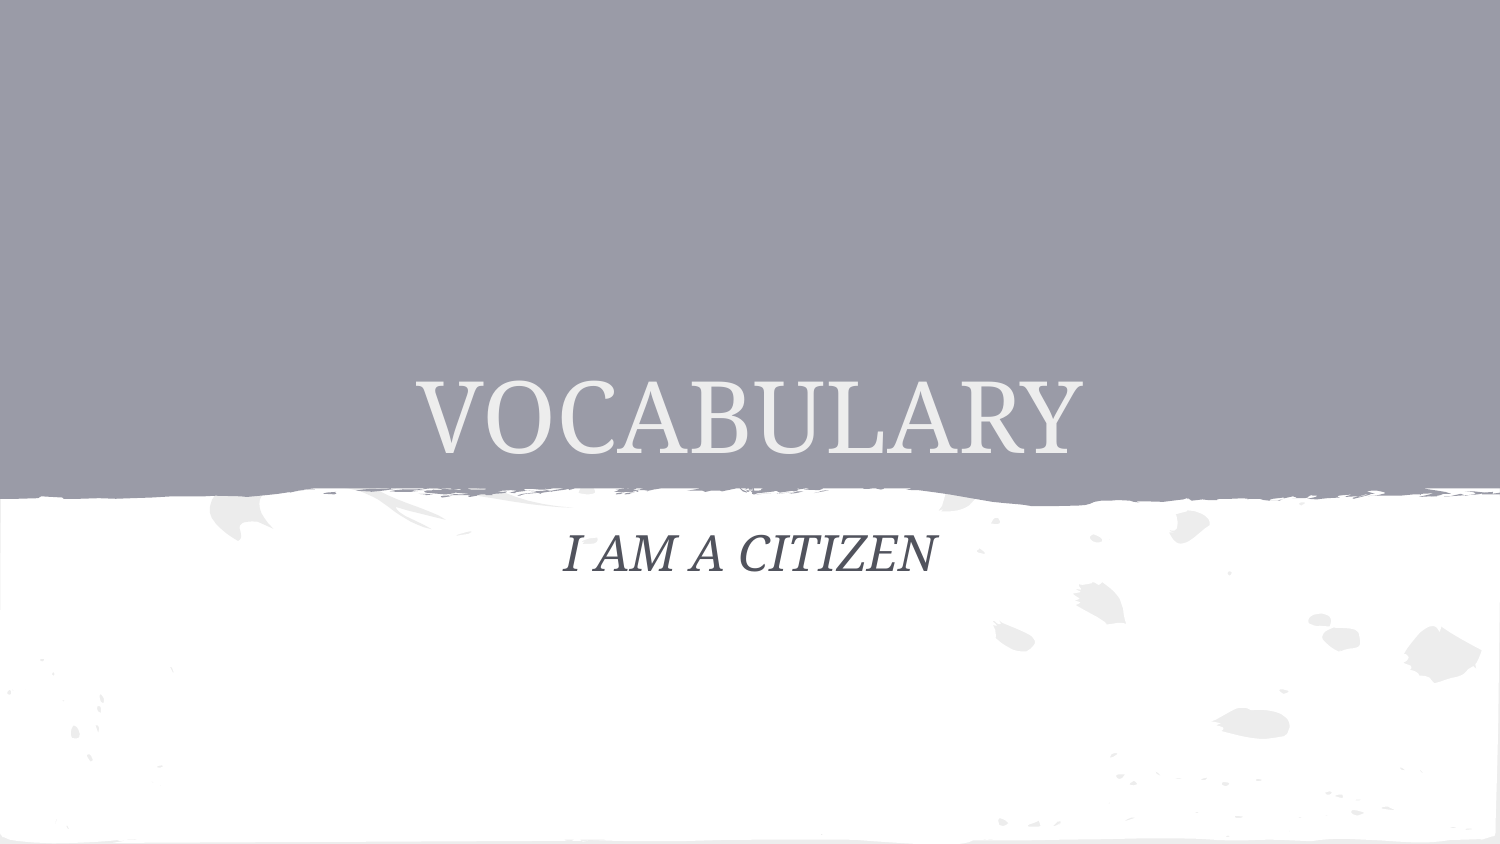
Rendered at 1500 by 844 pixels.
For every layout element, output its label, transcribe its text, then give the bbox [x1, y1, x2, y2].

subtitle I AM A CITIZEN [112, 506, 1388, 615]
title VOCABULARY [112, 285, 1388, 489]
